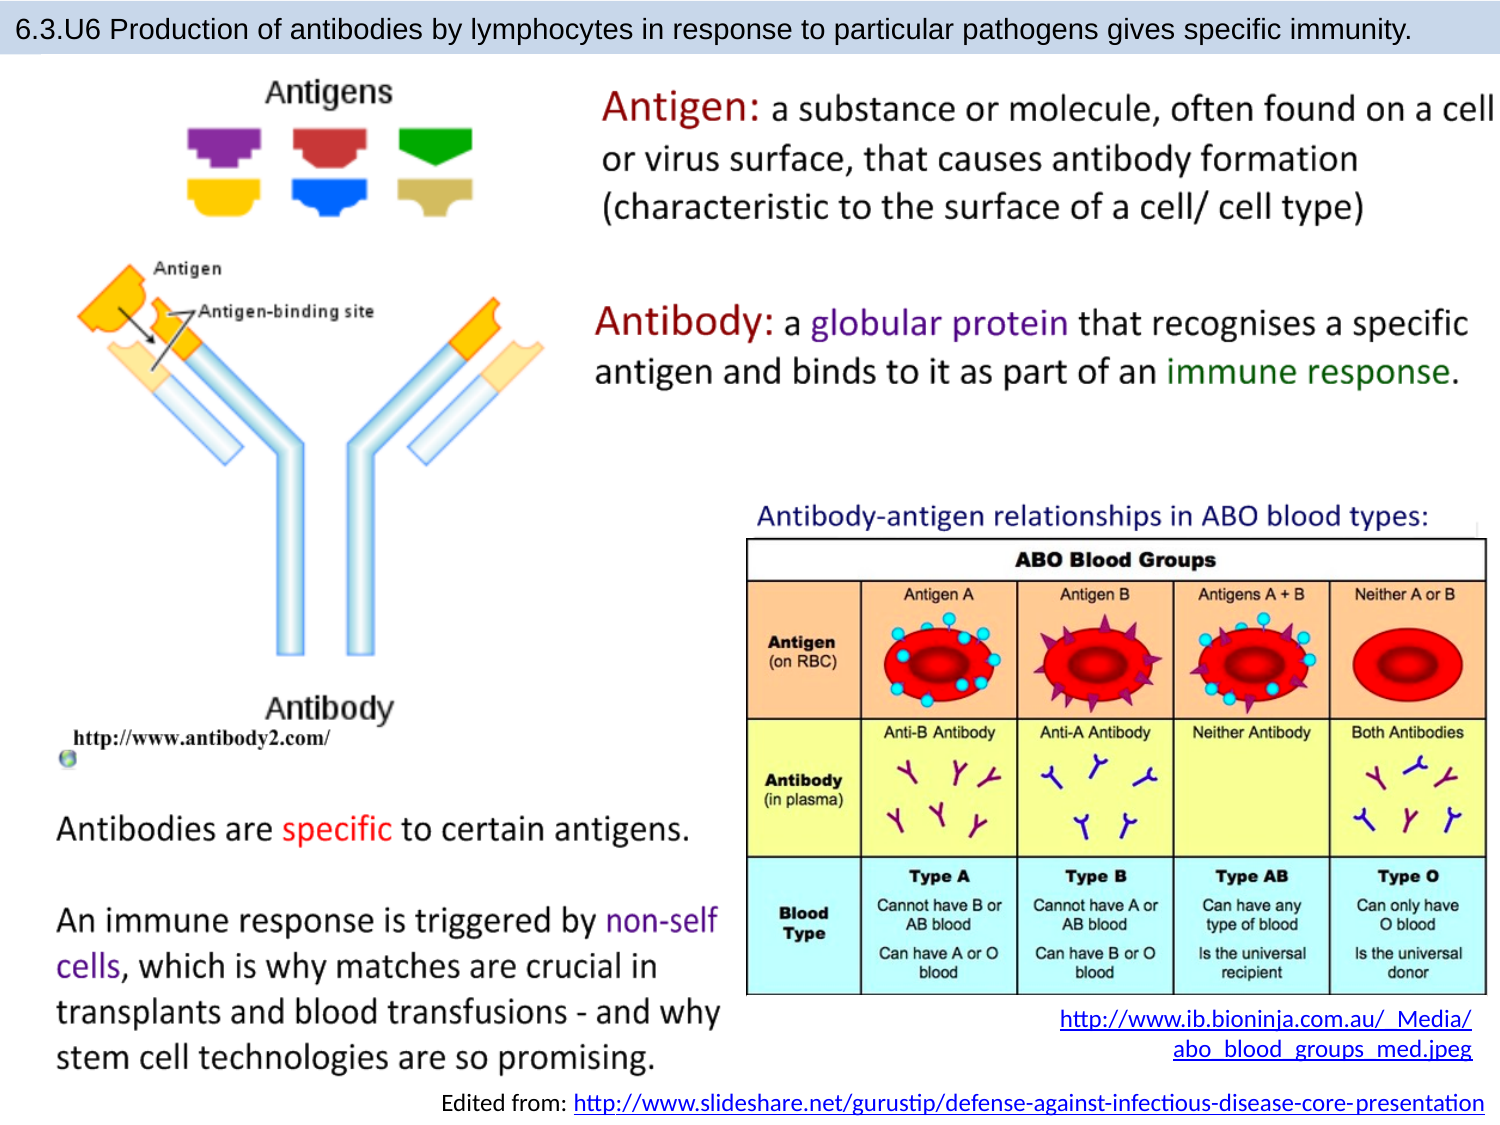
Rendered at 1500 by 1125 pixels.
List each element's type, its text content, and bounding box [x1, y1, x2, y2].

text_box Edited from: http://www.slideshare.net/gurustip/defense-against-infectious-disease-core-presentation [348, 1100, 1500, 1125]
text_box 6.3.U6 Production of antibodies by lymphocytes in response to particular pathogens gives specific immunity. [0, 0, 1500, 55]
picture [41, 54, 1500, 1094]
